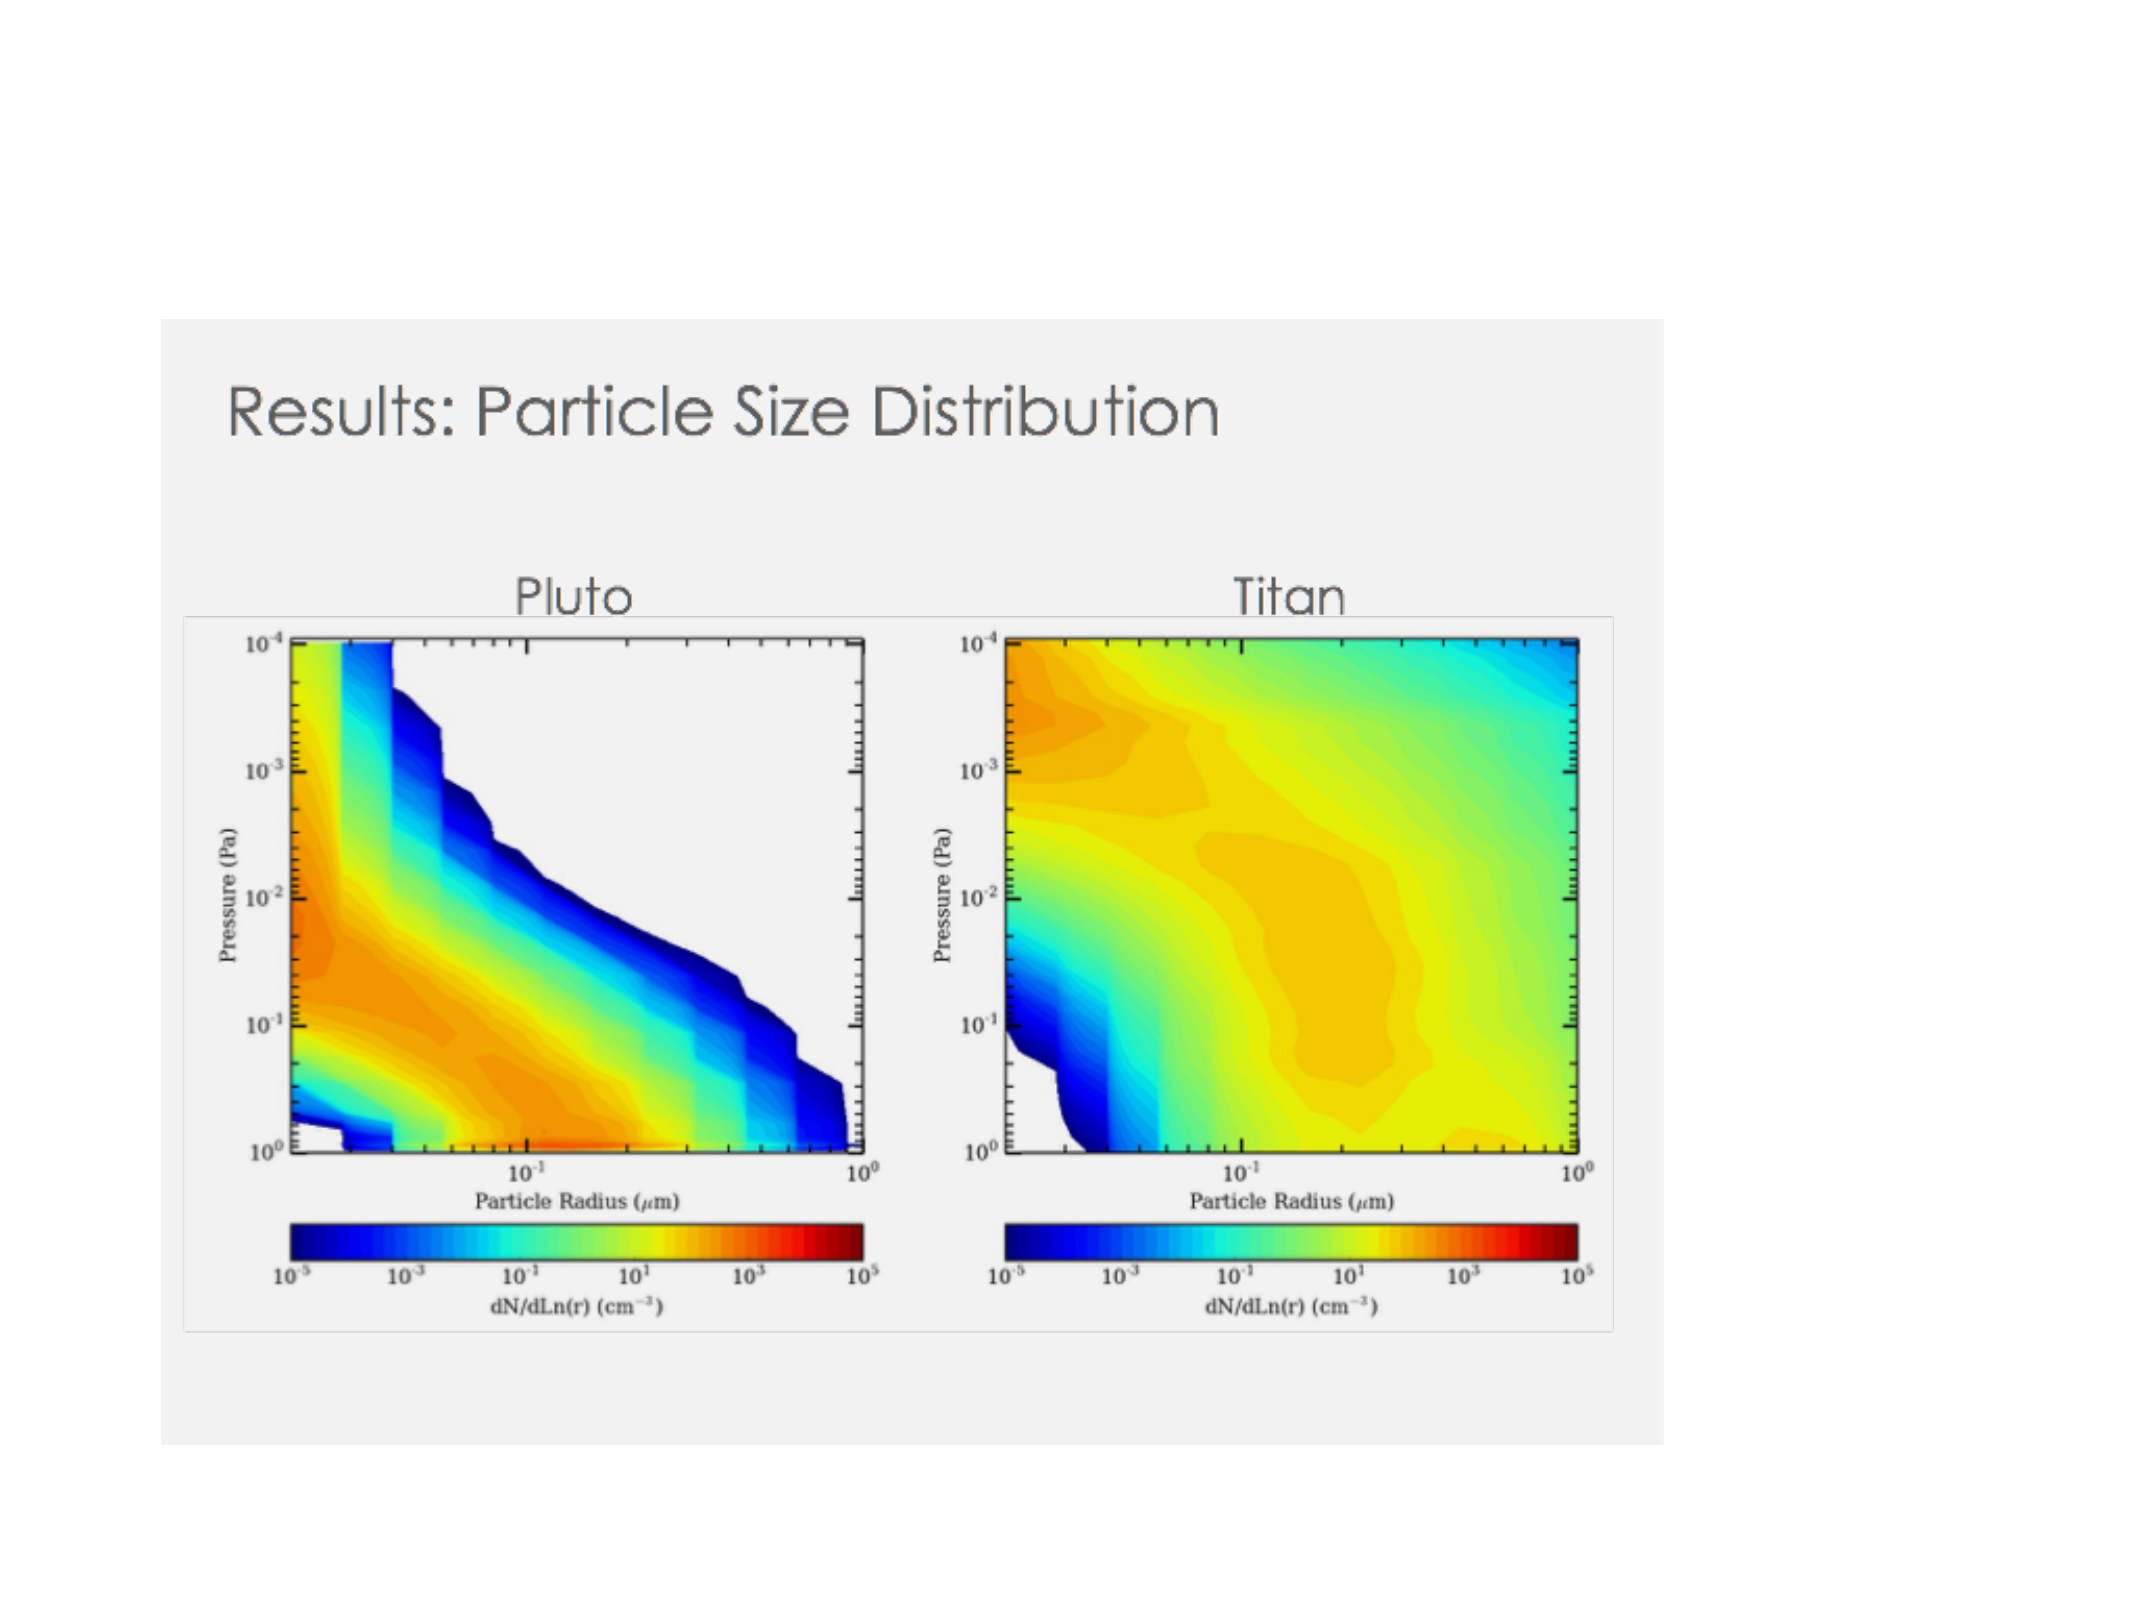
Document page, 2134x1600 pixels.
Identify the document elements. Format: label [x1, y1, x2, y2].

picture [161, 319, 1664, 1445]
